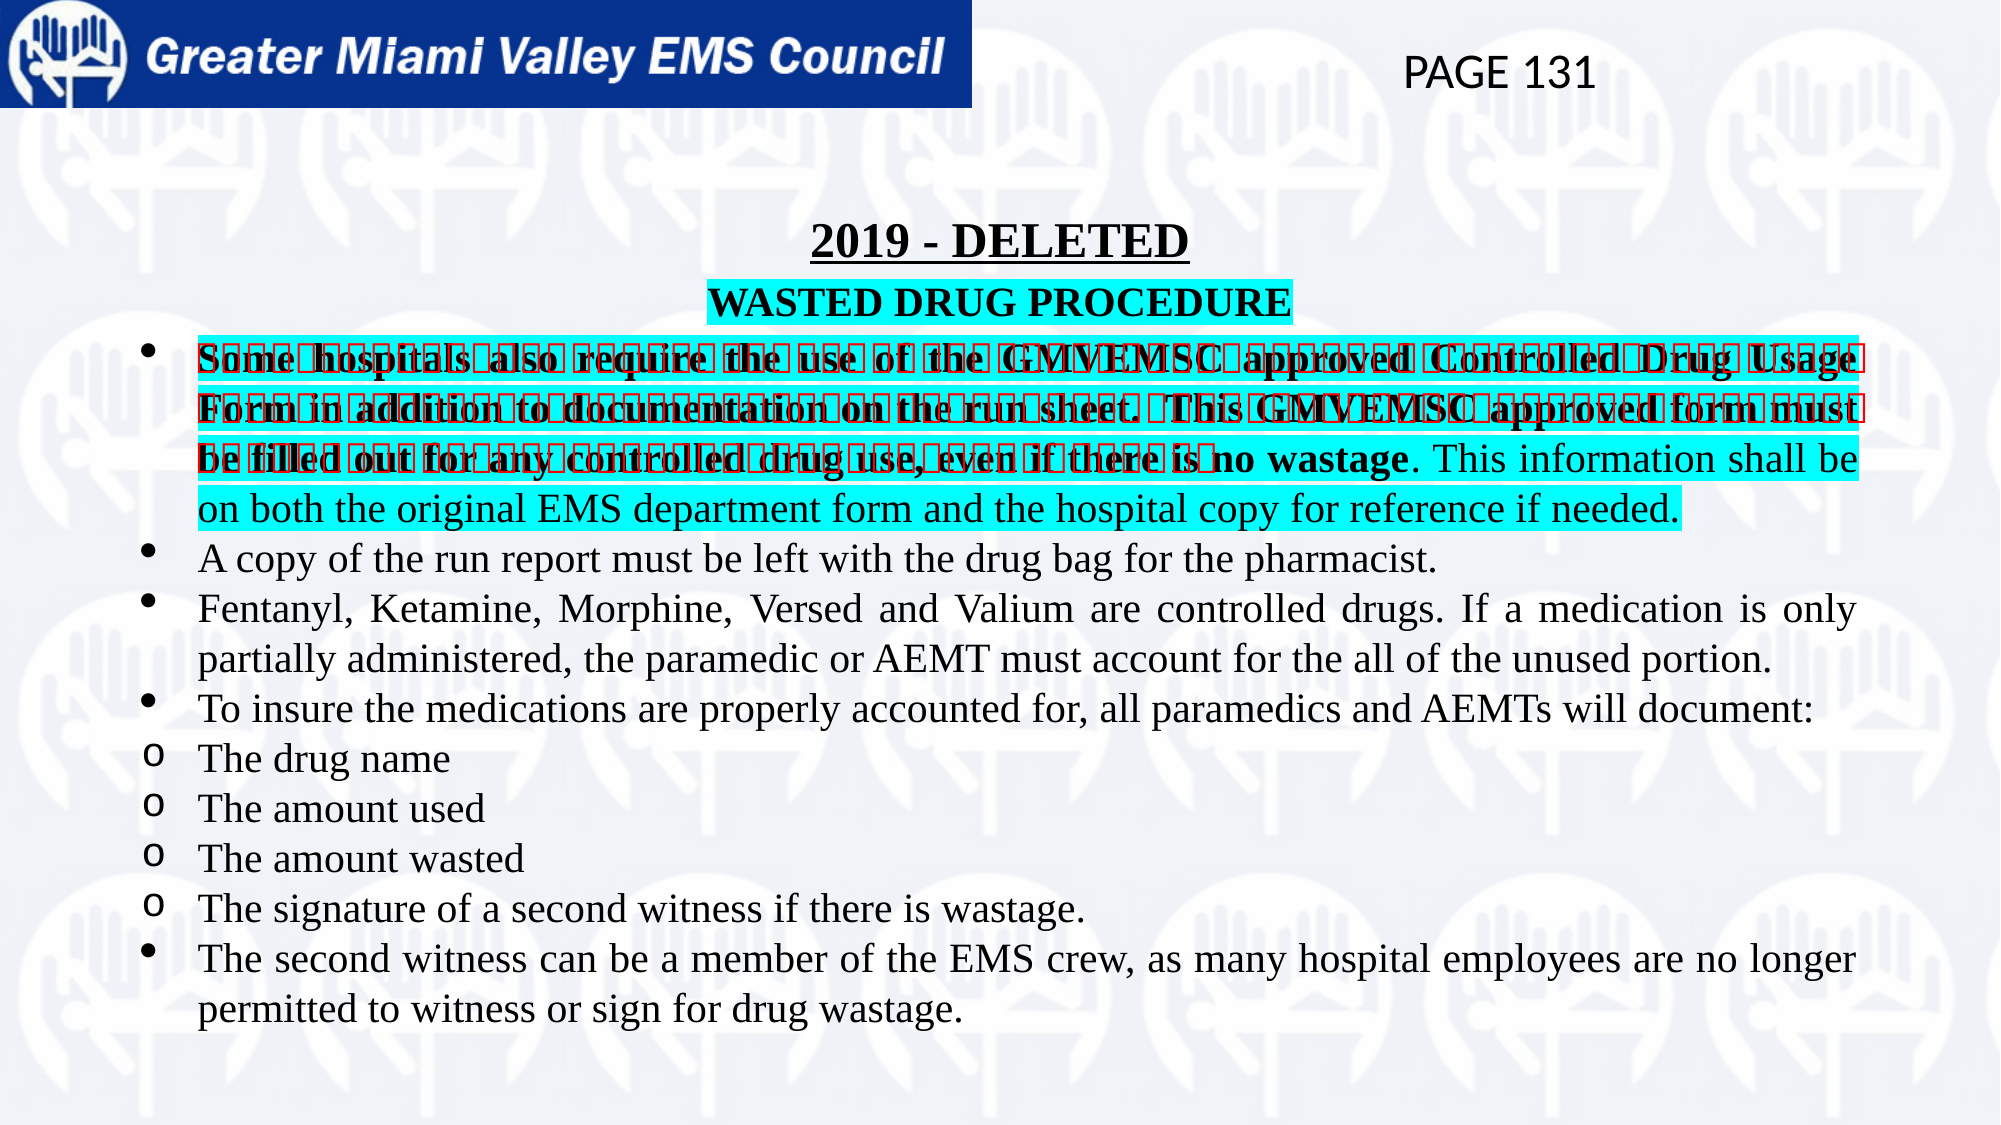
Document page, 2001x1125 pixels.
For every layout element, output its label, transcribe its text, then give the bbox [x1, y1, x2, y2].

text_box 2019 - DELETED WASTED DRUG PROCEDURE Some hospitals also require the use of the GMVEMSC approved Controlled Drug Usage Form in addition to documentation on the run sheet. This GMVEMSC approved form must be filled out for any controlled drug use, even if there is no wastage. This information shall be on both the original EMS department form and the hospital copy for reference if needed. A copy of the run report must be left with the drug bag for the pharmacist. Fentanyl, Ketamine, Morphine, Versed and Valium are controlled drugs. If a medication is only partially administered, the paramedic or AEMT must account for the all of the unused portion. To insure the medications are properly accounted for, all paramedics and AEMTs will document: The drug name The amount used The amount wasted The signature of a second witness if there is wastage. The second witness can be a member of the EMS crew, as many hospital employees are no longer permitted to witness or sign for drug wastage. [126, 200, 1874, 1039]
text_box PAGE 131 [999, 31, 2000, 106]
picture [0, 0, 972, 108]
text_box  [179, 324, 1890, 540]
text_box GMVEMSC PREHOSPITAL PARAMEDIC STANDING ORDERS TRAINING MANUAL VERSION June 1, 2019 Adult: Patients 16 Years Old and Above Pediatric: Patients < 16 Years old will be in Pink and Bulleted with a “P” ADULT and PEDIATRIC ORDERS INDEX [0, 0, 2000, 137]
